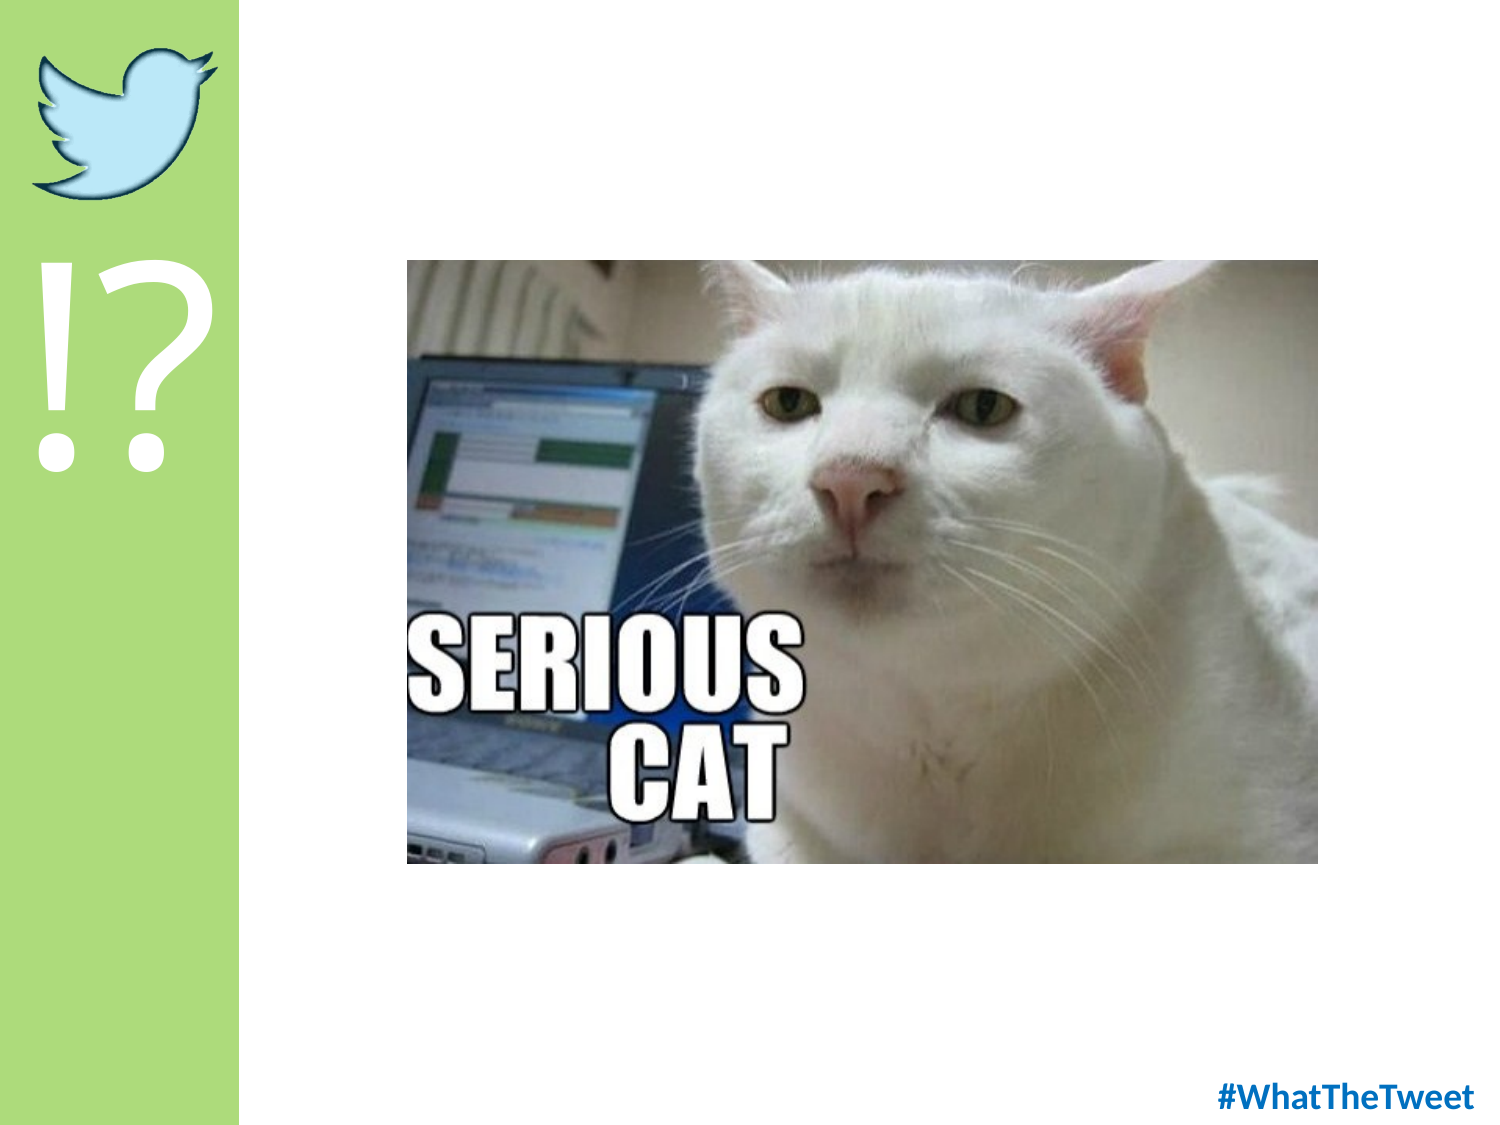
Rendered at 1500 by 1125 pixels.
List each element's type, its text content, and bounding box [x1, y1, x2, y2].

text_box #WhatTheTweet [1203, 1064, 1499, 1125]
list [407, 260, 1318, 865]
picture [12, 20, 231, 214]
